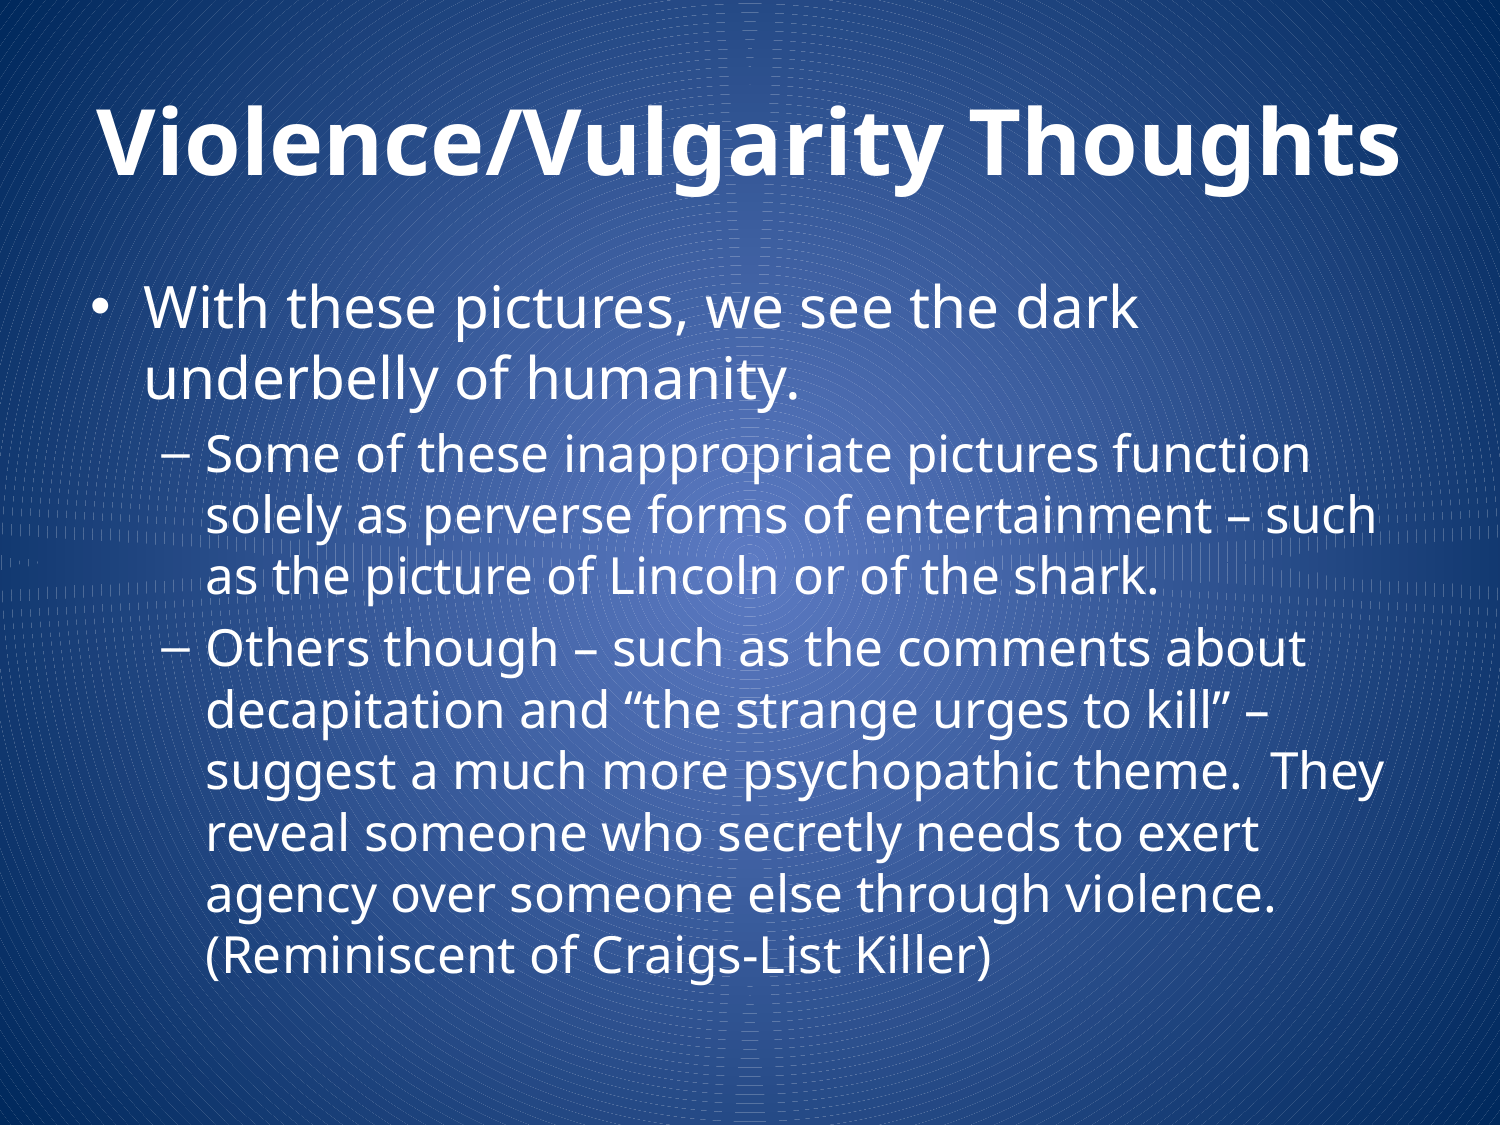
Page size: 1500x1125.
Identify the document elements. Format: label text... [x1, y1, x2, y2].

title Violence/Vulgarity Thoughts [75, 45, 1425, 233]
list With these pictures, we see the dark underbelly of humanity. Some of these inappropriate pictures function solely as perverse forms of entertainment – such as the picture of Lincoln or of the shark. Others though – such as the comments about decapitation and “the strange urges to kill” – suggest a much more psychopathic theme. They reveal someone who secretly needs to exert agency over someone else through violence. (Reminiscent of Craigs-List Killer) [75, 262, 1425, 1005]
